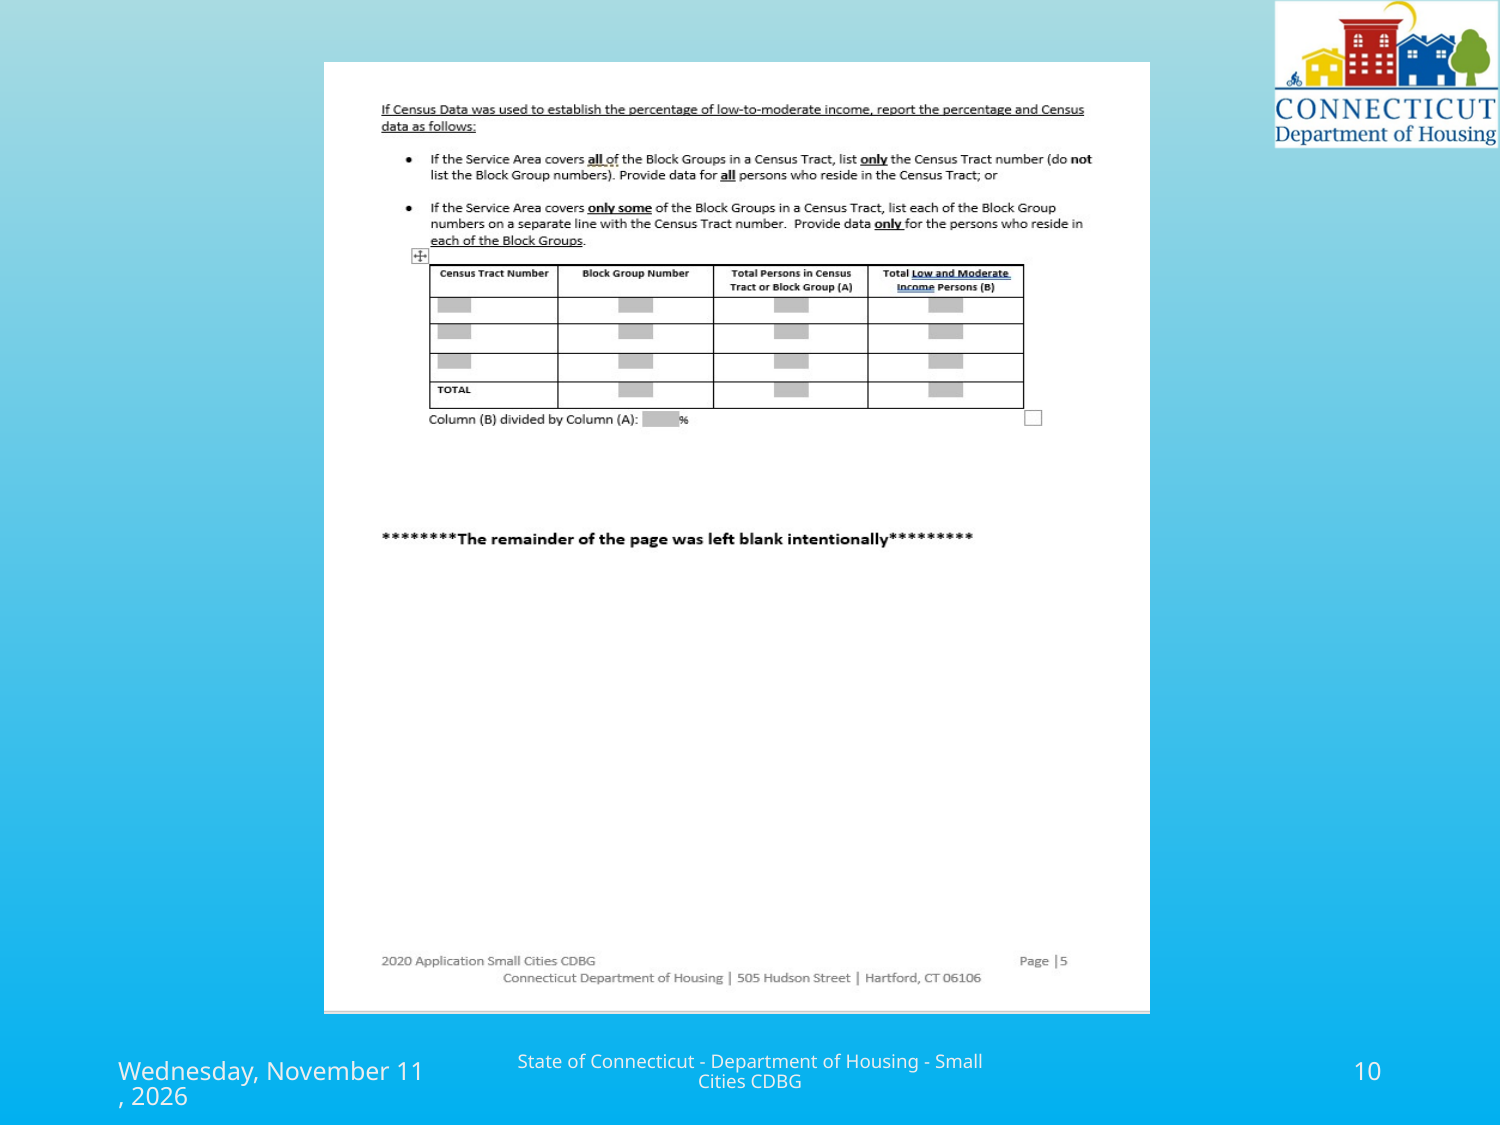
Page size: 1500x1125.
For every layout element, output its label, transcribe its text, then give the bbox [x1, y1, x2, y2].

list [324, 62, 1150, 1014]
picture [1273, 0, 1500, 150]
footer State of Connecticut - Department of Housing - Small Cities CDBG [496, 1042, 1004, 1103]
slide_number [103, 1042, 441, 1103]
slide_number 10 [1059, 1042, 1397, 1103]
